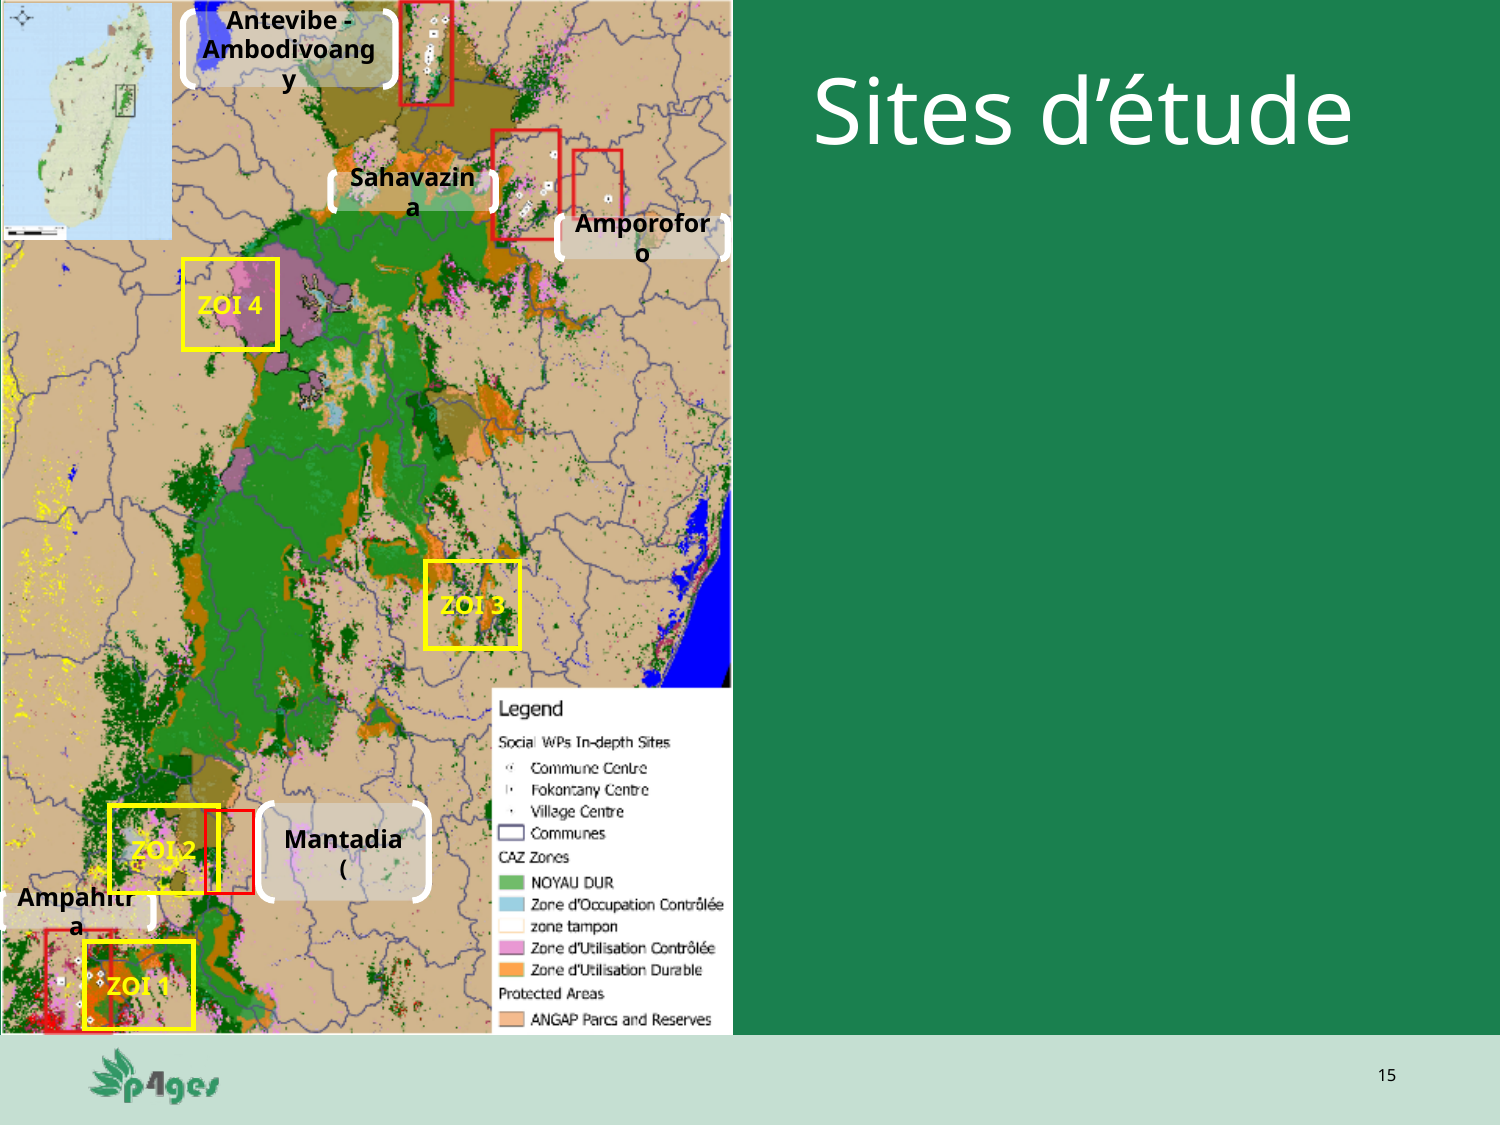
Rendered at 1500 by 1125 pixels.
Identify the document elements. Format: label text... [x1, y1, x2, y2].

text_box Sites d’étude [743, 45, 1425, 233]
picture [1, 0, 733, 1035]
picture [87, 1047, 222, 1106]
slide_number 15 [1332, 1057, 1412, 1097]
